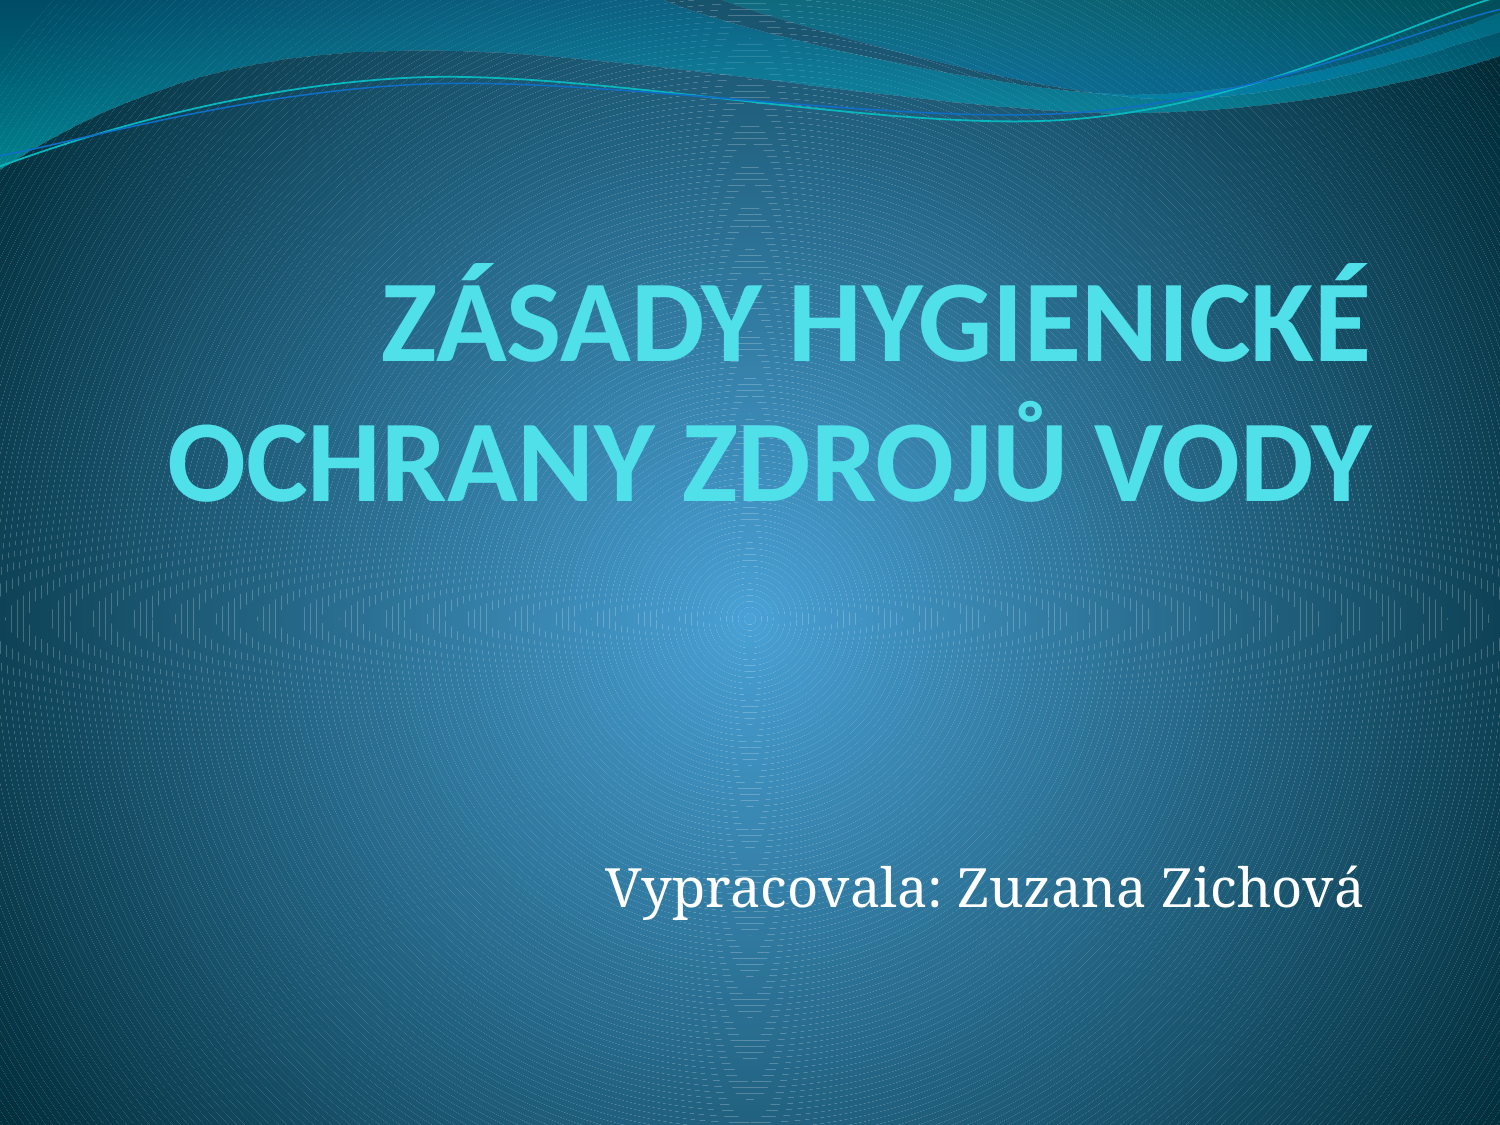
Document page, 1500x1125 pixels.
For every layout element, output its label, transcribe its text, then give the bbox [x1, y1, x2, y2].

subtitle Vypracovala: Zuzana Zichová [87, 846, 1376, 1094]
title ZÁSADY HYGIENICKÉ OCHRANY ZDROJŮ VODY [87, 224, 1376, 525]
